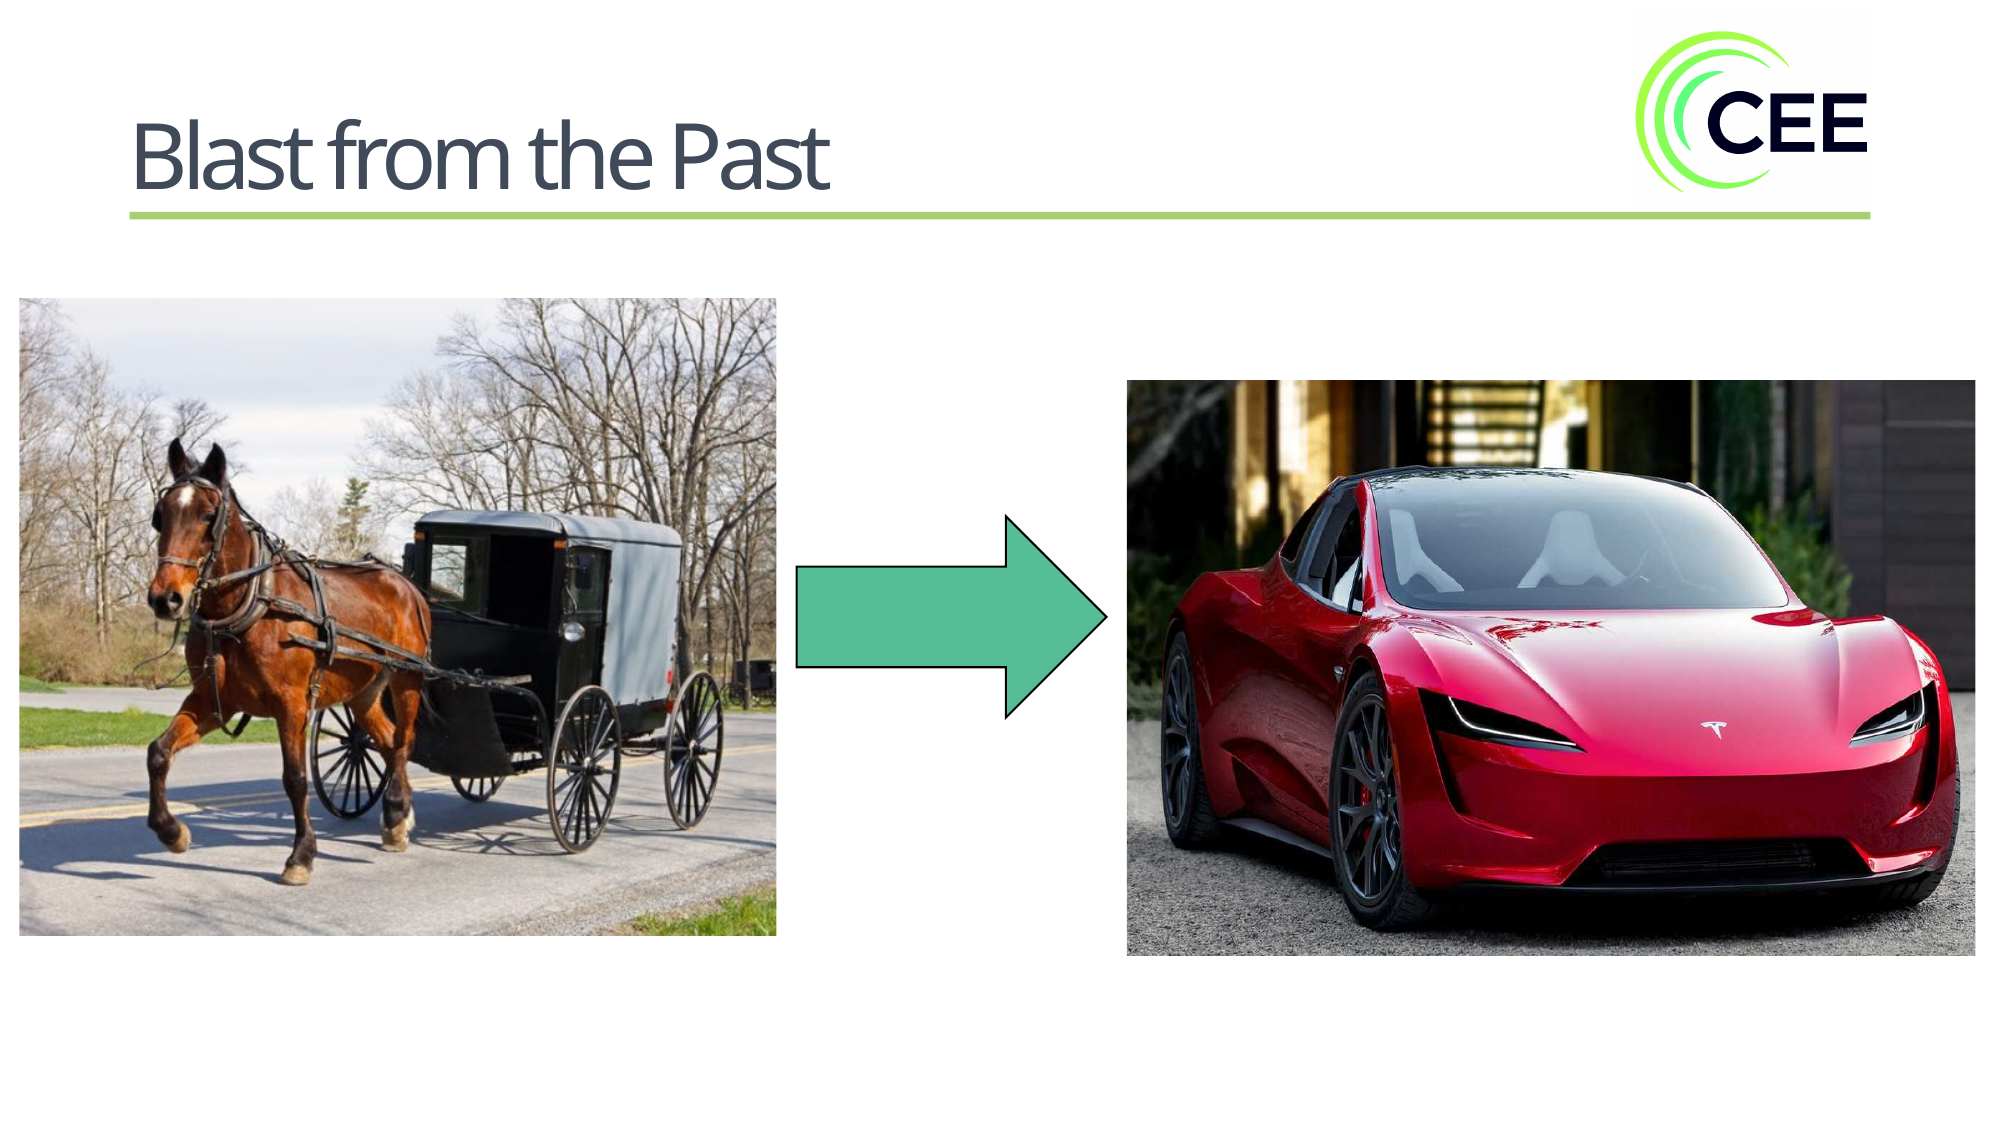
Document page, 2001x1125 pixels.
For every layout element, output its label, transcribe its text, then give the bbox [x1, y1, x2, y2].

picture [1630, 11, 1872, 212]
picture [1126, 379, 1976, 956]
text_box [796, 516, 1107, 718]
picture [18, 297, 777, 936]
text_box Blast from the Past [120, 103, 1831, 217]
